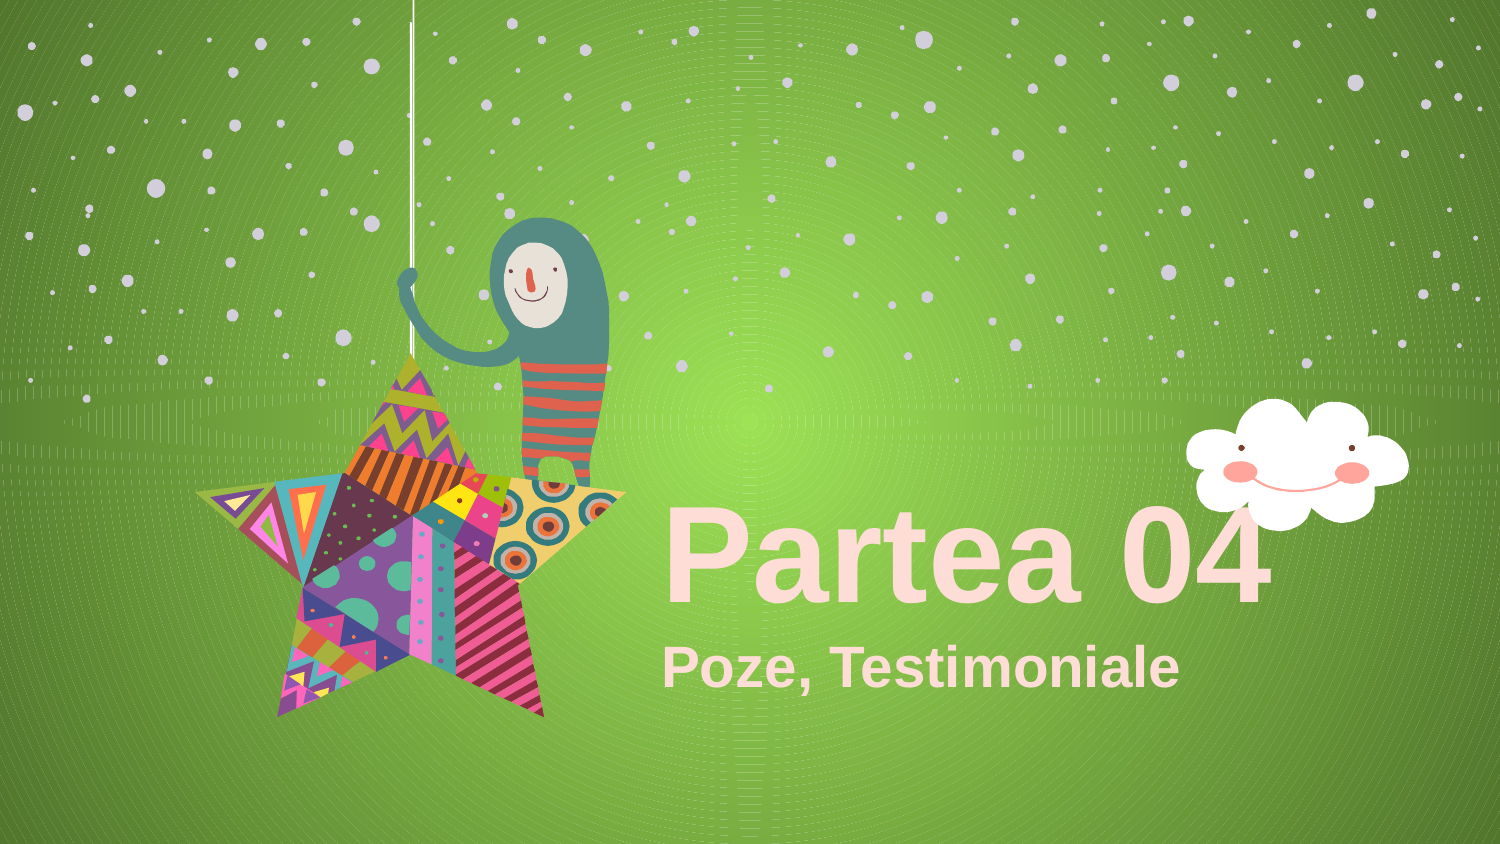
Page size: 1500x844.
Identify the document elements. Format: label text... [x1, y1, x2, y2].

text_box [631, 8, 1483, 442]
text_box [17, 8, 189, 442]
text_box Partea 04 Poze, Testimoniale [646, 457, 1459, 707]
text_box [1186, 398, 1410, 532]
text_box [194, 0, 627, 718]
